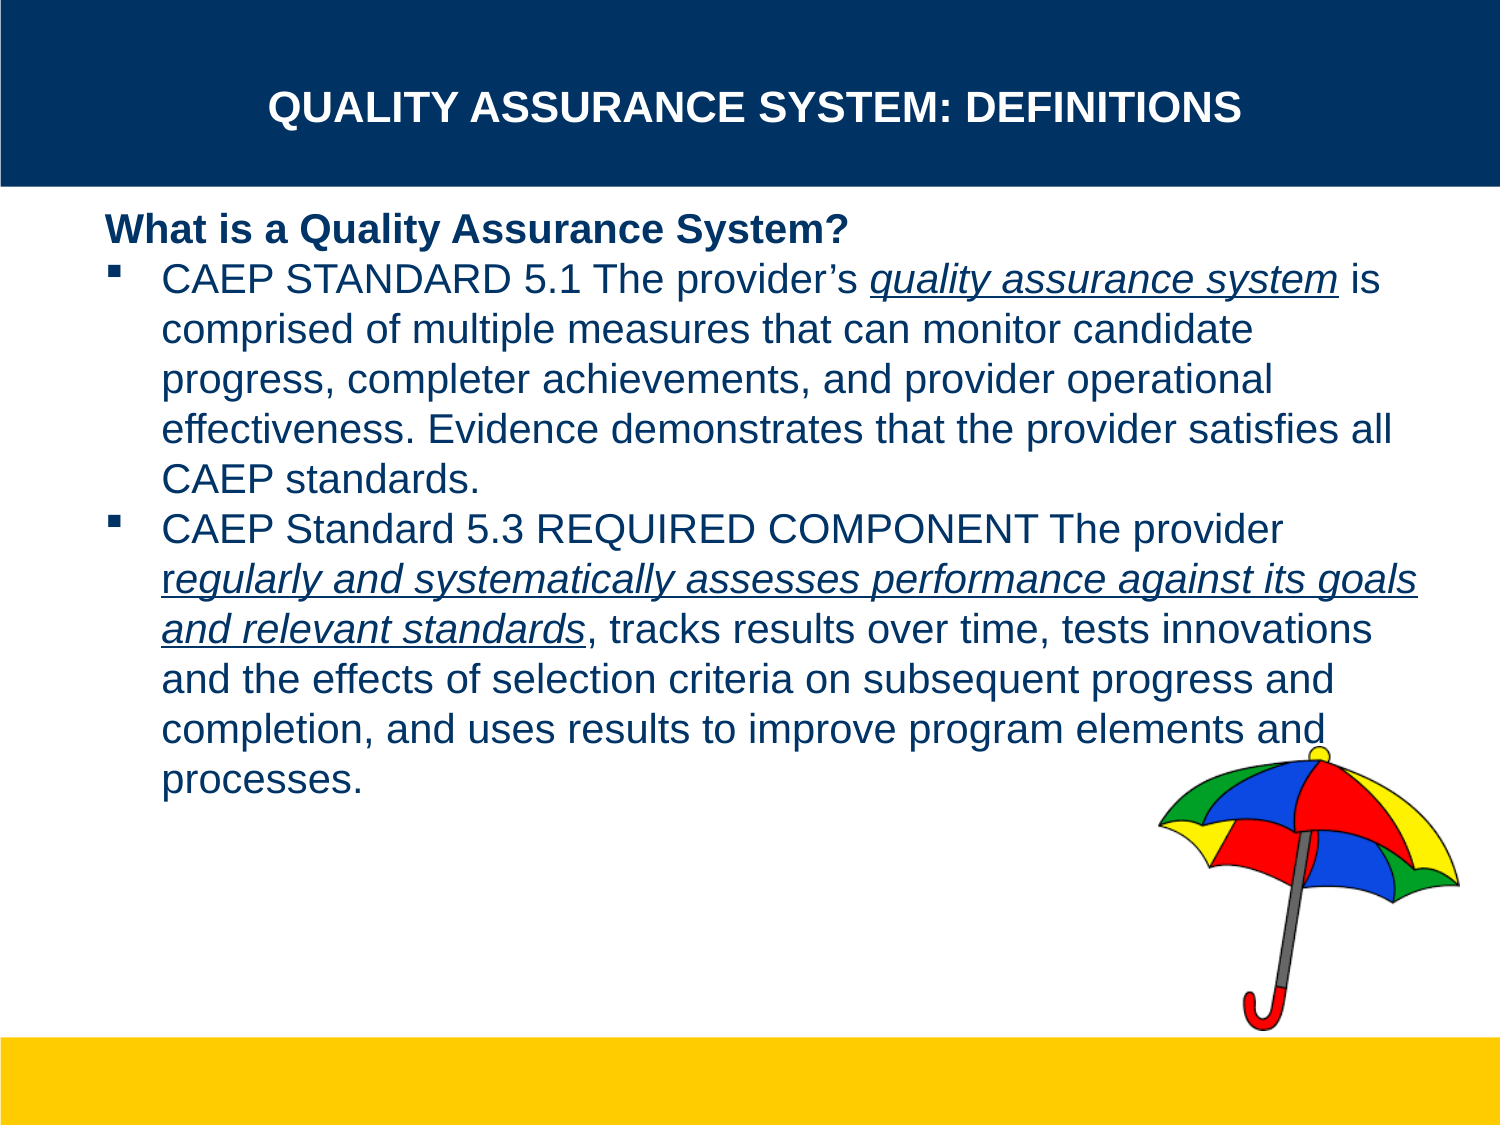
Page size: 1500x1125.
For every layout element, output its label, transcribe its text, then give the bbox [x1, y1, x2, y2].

title Quality Assurance System: Definitions [72, 23, 1438, 186]
picture [1157, 746, 1461, 1032]
list What is a Quality Assurance System? CAEP STANDARD 5.1 The provider’s quality assurance system is comprised of multiple measures that can monitor candidate progress, completer achievements, and provider operational effectiveness. Evidence demonstrates that the provider satisfies all CAEP standards. CAEP Standard 5.3 REQUIRED COMPONENT The provider regularly and systematically assesses performance against its goals and relevant standards, tracks results over time, tests innovations and the effects of selection criteria on subsequent progress and completion, and uses results to improve program elements and processes. [72, 186, 1438, 1037]
